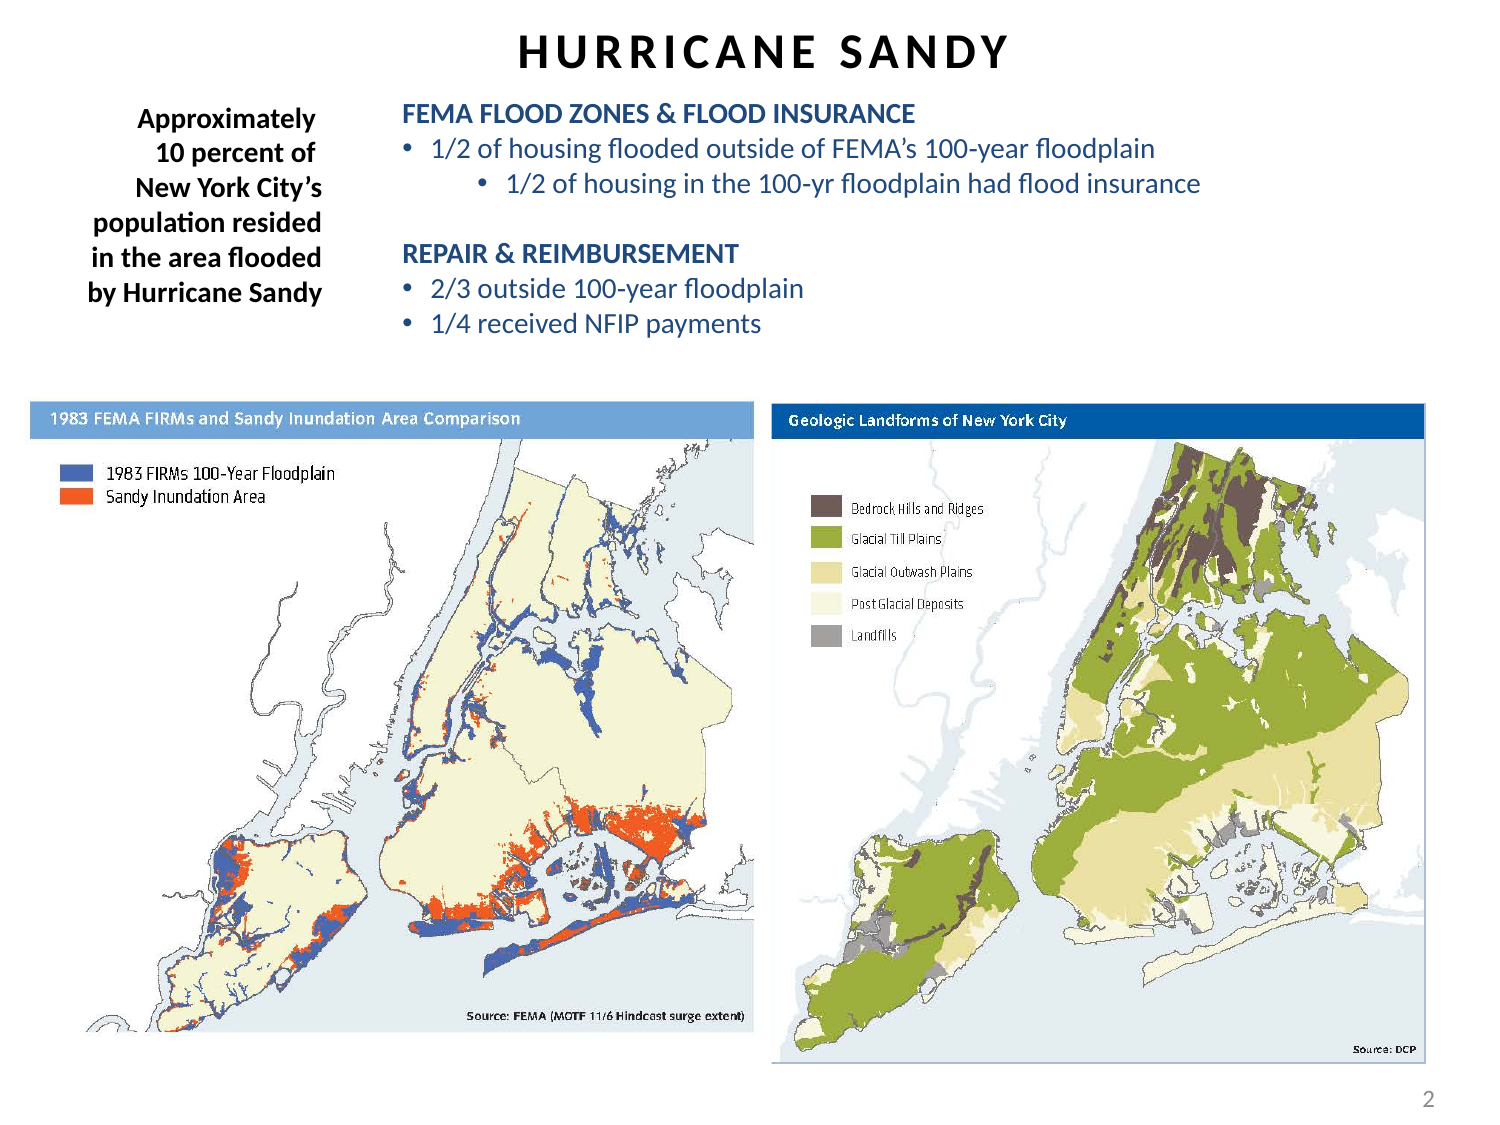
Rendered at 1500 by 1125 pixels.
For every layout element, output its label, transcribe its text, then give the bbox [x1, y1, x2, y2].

title HURRICANE SANDY [87, 15, 1438, 82]
text_box 2 [1100, 1067, 1450, 1125]
picture [19, 385, 1427, 1065]
text_box FEMA FLOOD ZONES & FLOOD INSURANCE 1/2 of housing flooded outside of FEMA’s 100‐year floodplain 1/2 of housing in the 100‐yr floodplain had flood insurance REPAIR & REIMBURSEMENT 2/3 outside 100‐year floodplain 1/4 received NFIP payments [387, 87, 1426, 347]
list Approximately 10 percent of New York City’s population resided in the area flooded by Hurricane Sandy [50, 91, 338, 347]
